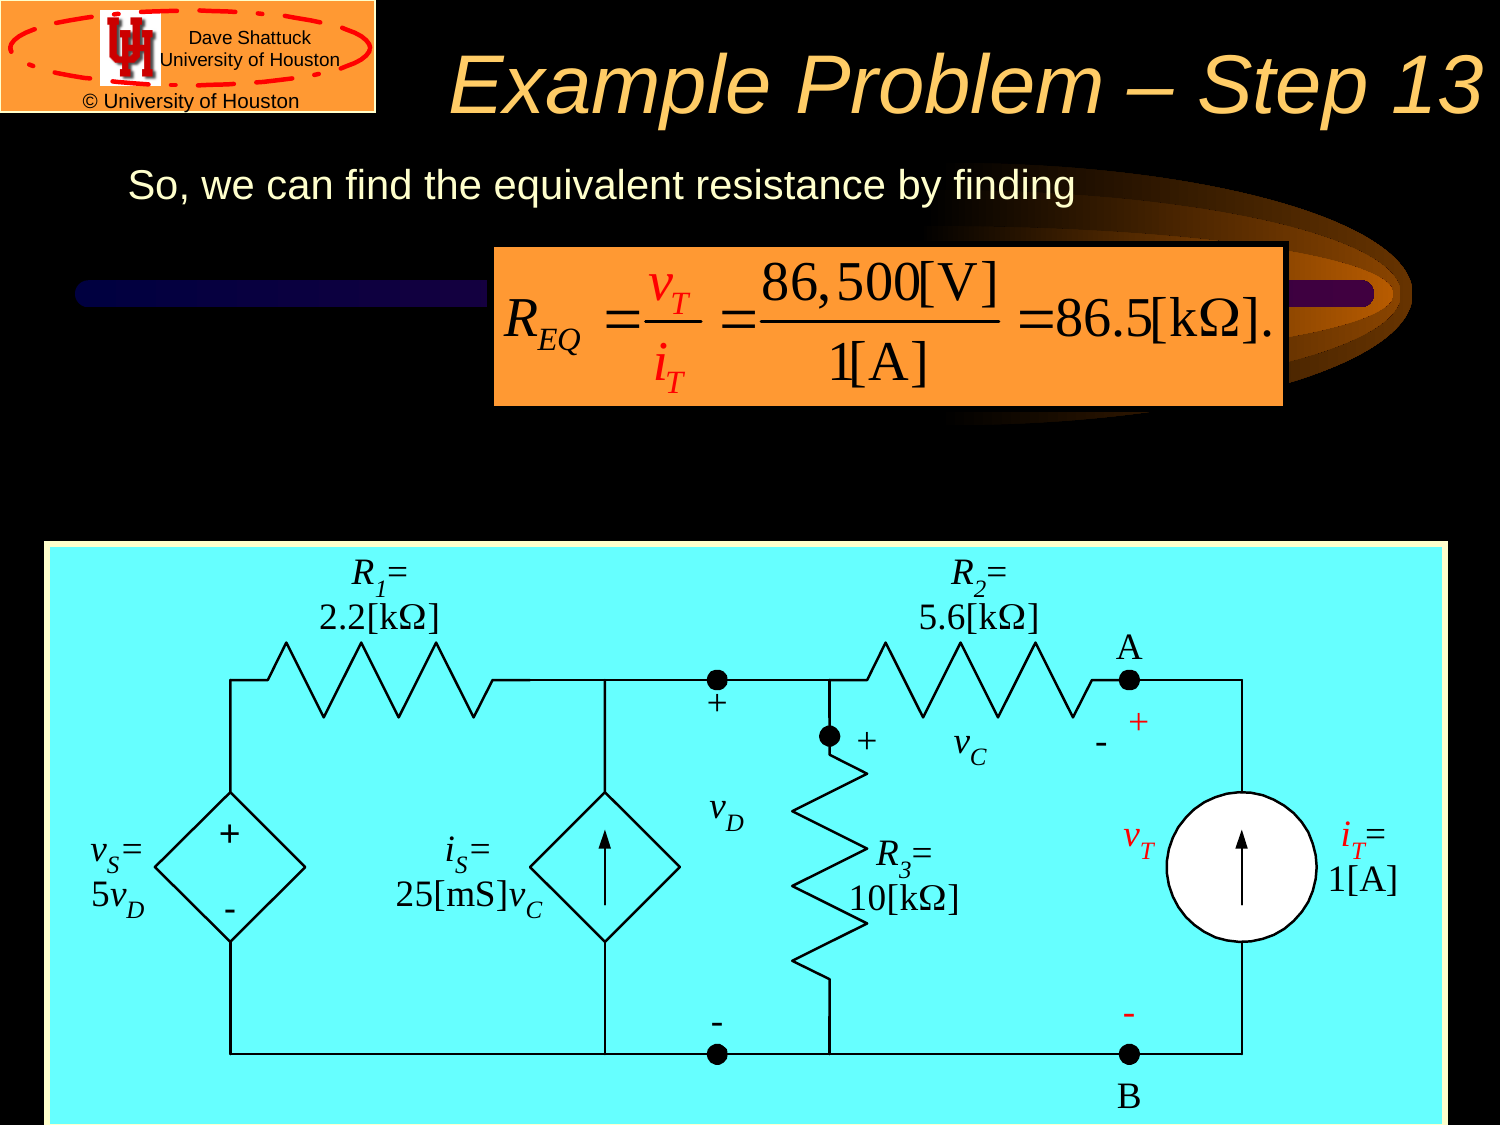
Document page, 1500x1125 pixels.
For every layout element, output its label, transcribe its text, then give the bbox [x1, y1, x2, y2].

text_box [49, 546, 1443, 1125]
title Example Problem – Step 13 [399, 0, 1500, 138]
text_box So, we can find the equivalent resistance by finding [37, 149, 1438, 550]
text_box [493, 246, 1284, 407]
